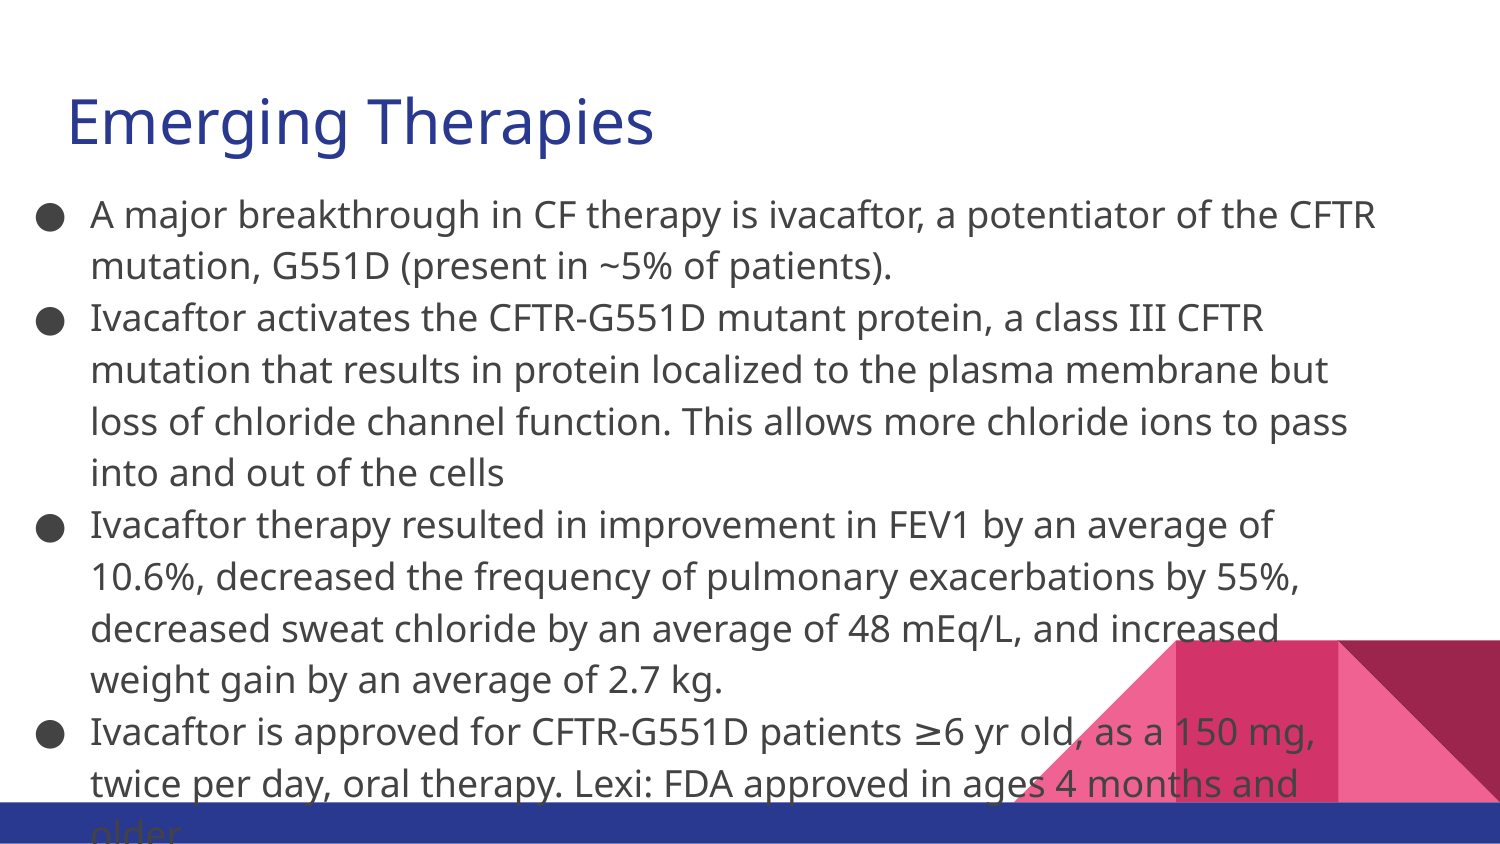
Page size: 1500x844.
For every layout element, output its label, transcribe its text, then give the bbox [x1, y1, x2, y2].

list A major breakthrough in CF therapy is ivacaftor, a potentiator of the CFTR mutation, G551D (present in ~5% of patients). Ivacaftor activates the CFTR-G551D mutant protein, a class III CFTR mutation that results in protein localized to the plasma membrane but loss of chloride channel function. This allows more chloride ions to pass into and out of the cells Ivacaftor therapy resulted in improvement in FEV1 by an average of 10.6%, decreased the frequency of pulmonary exacerbations by 55%, decreased sweat chloride by an average of 48 mEq/L, and increased weight gain by an average of 2.7 kg. Ivacaftor is approved for CFTR-G551D patients ≥6 yr old, as a 150 mg, twice per day, oral therapy. Lexi: FDA approved in ages 4 months and older [0, 168, 1398, 717]
title Emerging Therapies [51, 67, 1449, 167]
